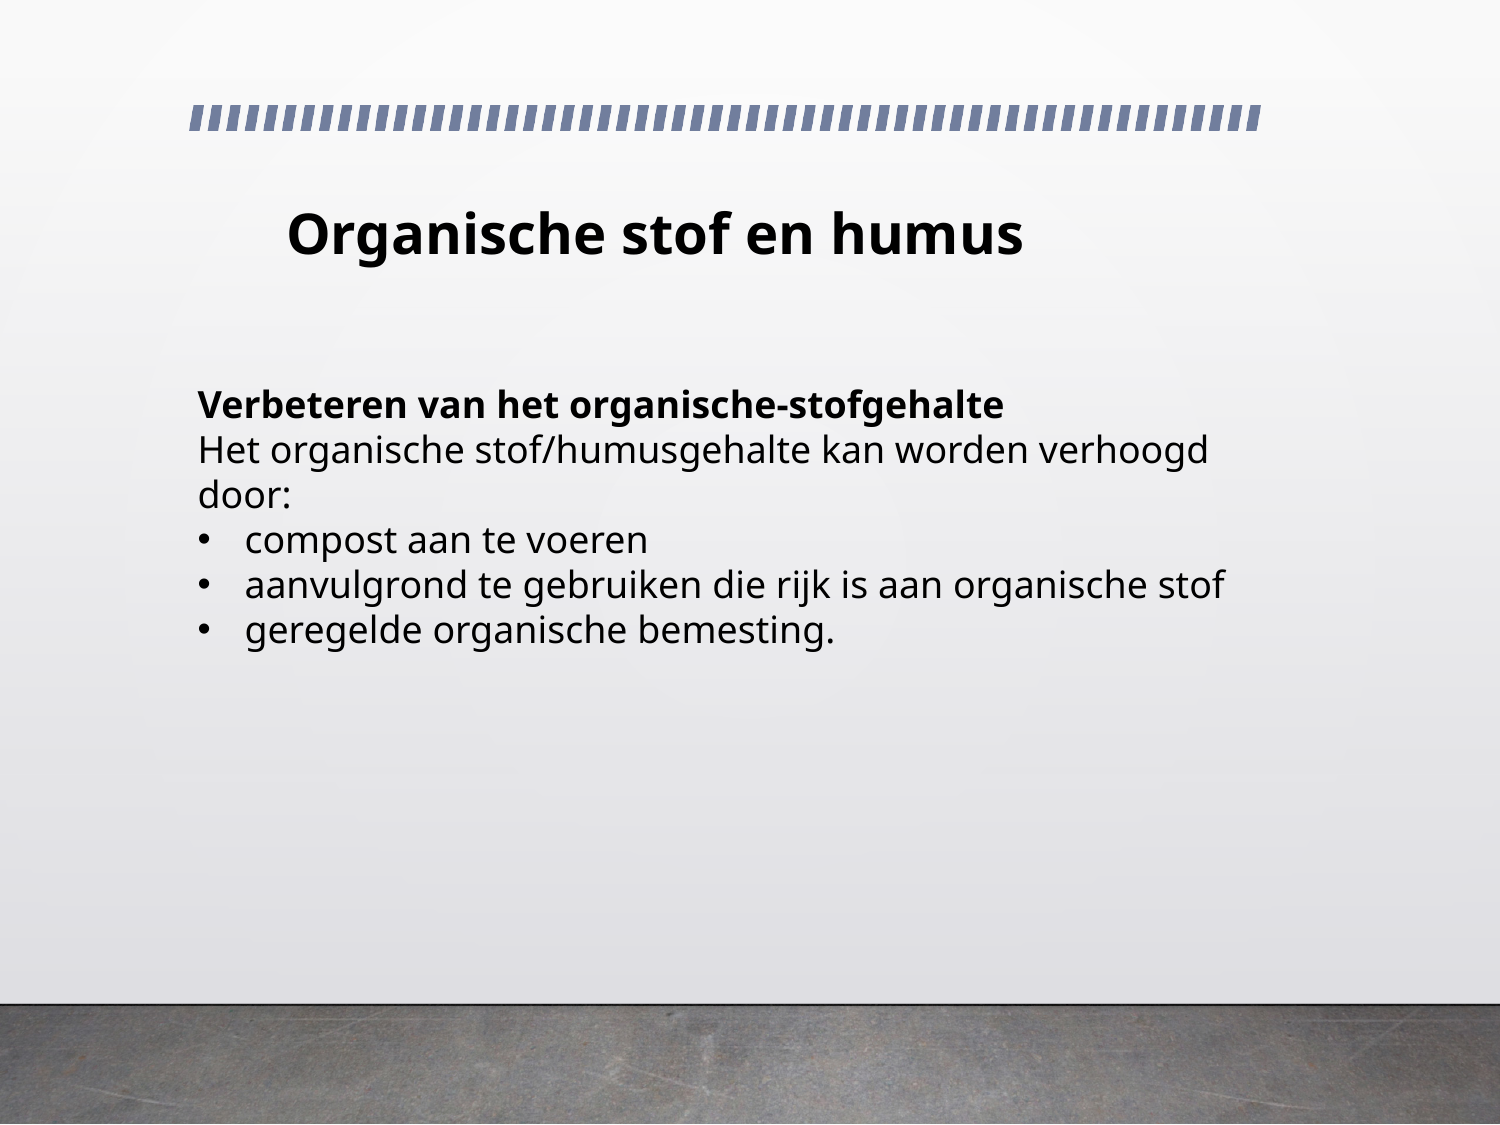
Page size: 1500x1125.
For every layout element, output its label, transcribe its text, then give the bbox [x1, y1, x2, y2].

text_box Verbeteren van het organische-stofgehalte Het organische stof/humusgehalte kan worden verhoogd door: compost aan te voeren aanvulgrond te gebruiken die rijk is aan organische stof geregelde organische bemesting. [183, 373, 1255, 659]
picture [0, 1004, 1500, 1124]
title Organische stof en humus [112, 125, 1199, 268]
